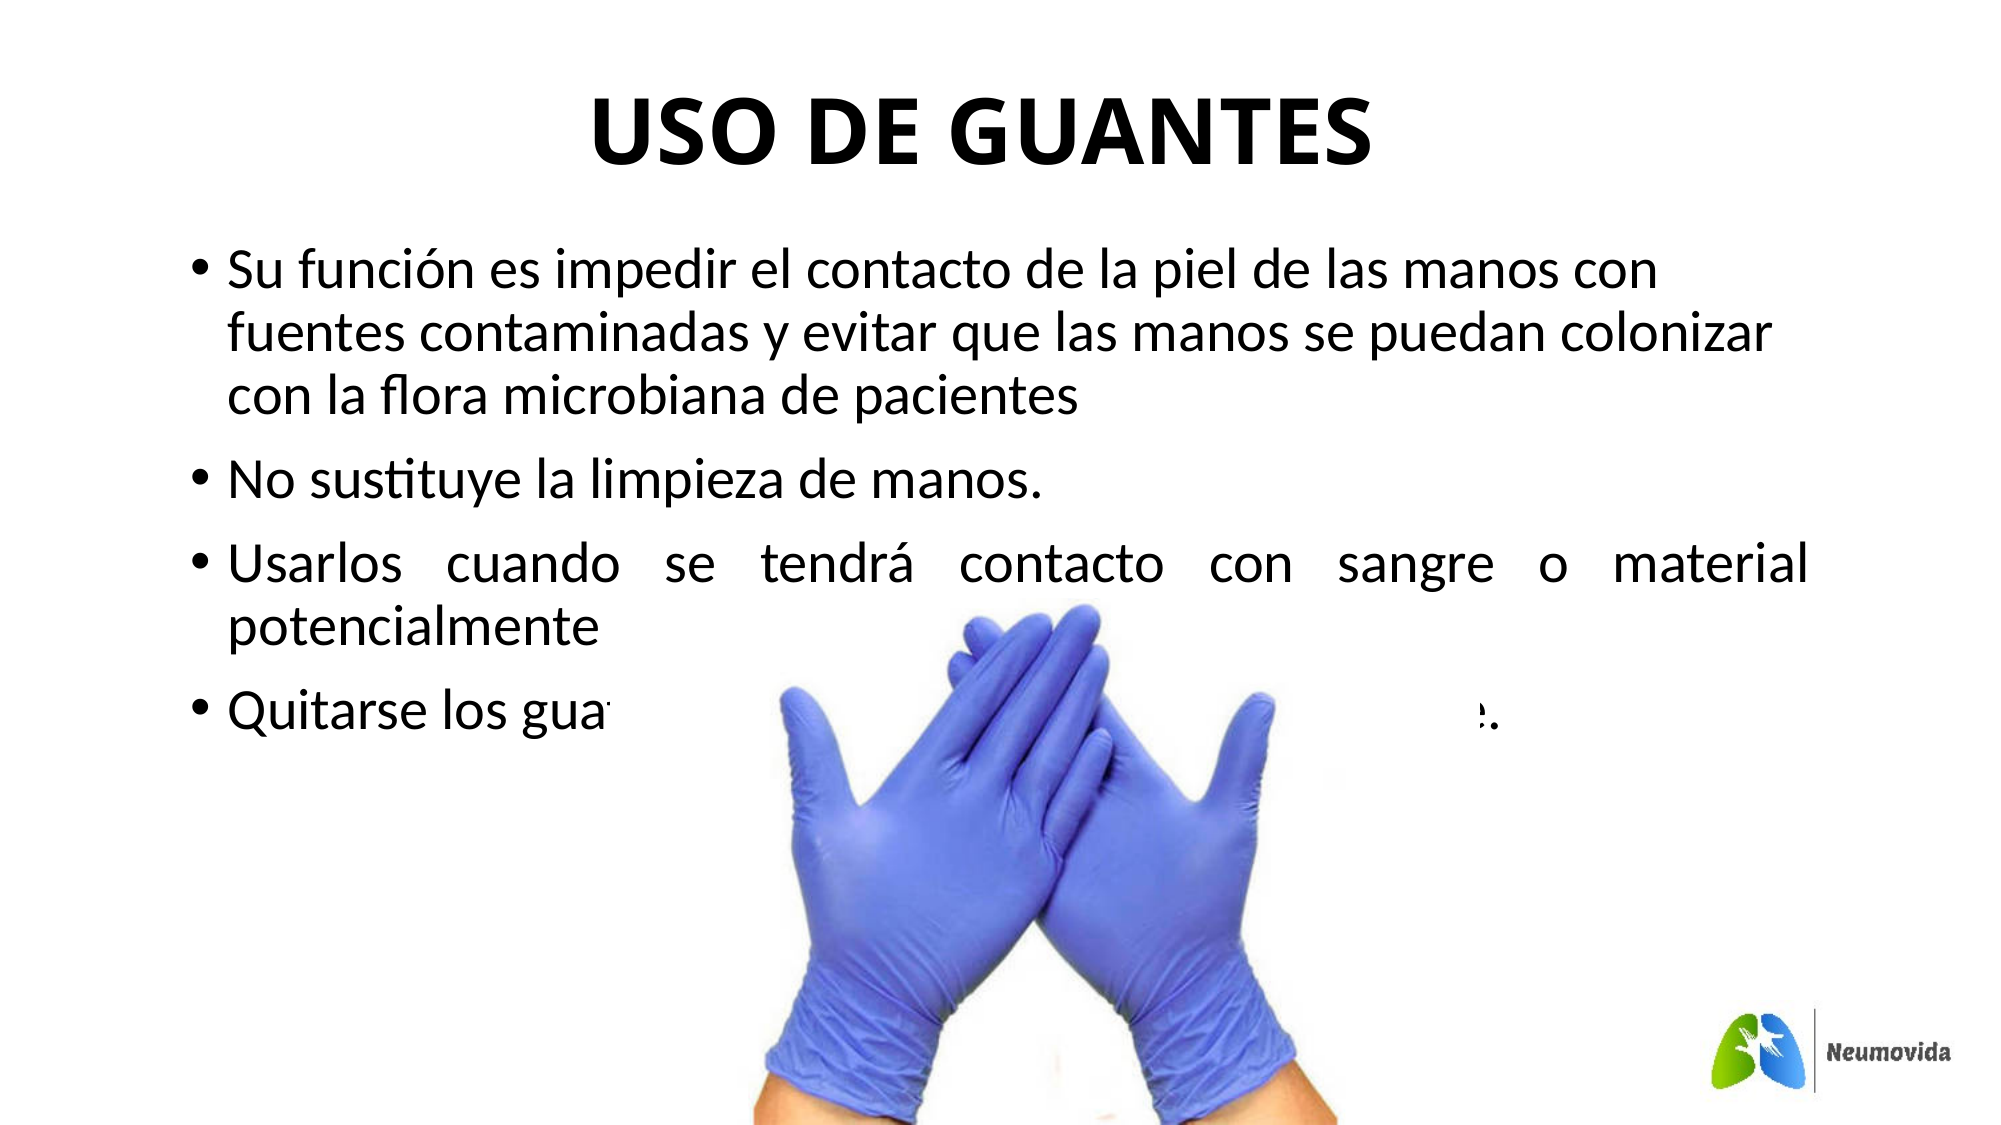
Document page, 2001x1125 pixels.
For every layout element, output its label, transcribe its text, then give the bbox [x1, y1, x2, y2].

list Su función es impedir el contacto de la piel de las manos con fuentes contaminadas y evitar que las manos se puedan colonizar con la flora microbiana de pacientes No sustituye la limpieza de manos. Usarlos cuando se tendrá contacto con sangre o material potencialmente infeccioso. Quitarse los guates tras haber atendido a un paciente. [175, 231, 1826, 896]
picture [1699, 1000, 1958, 1108]
title USO DE GUANTES [156, 2, 1807, 267]
picture [610, 598, 1480, 1125]
